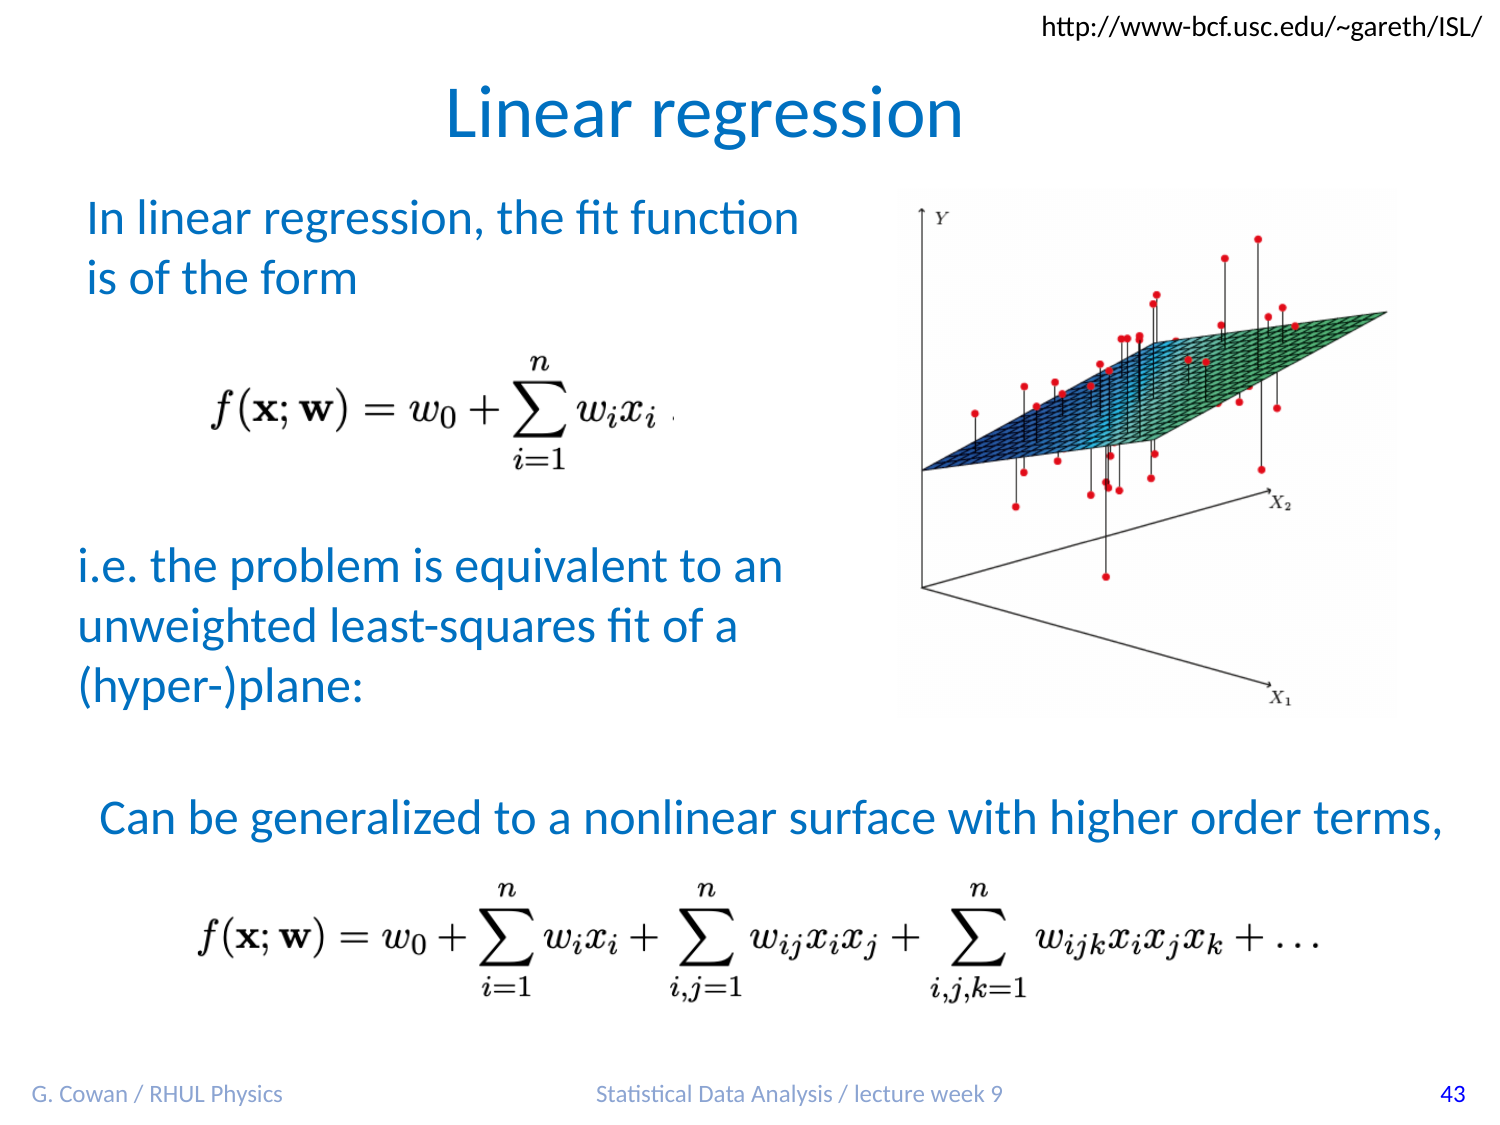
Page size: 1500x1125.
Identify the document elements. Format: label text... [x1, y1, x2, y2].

picture [896, 187, 1397, 719]
picture [189, 348, 674, 485]
slide_number 43 [1262, 1062, 1481, 1123]
text_box Can be generalized to a nonlinear surface with higher order terms, [84, 776, 1460, 852]
text_box In linear regression, the fit function is of the form [71, 176, 852, 312]
text_box Linear regression [431, 55, 981, 160]
footer Statistical Data Analysis / lecture week 9 [338, 1062, 1262, 1123]
text_box i.e. the problem is equivalent to an unweighted least-squares fit of a (hyper-)plane: [62, 524, 847, 720]
text_box http://www-bcf.usc.edu/~gareth/ISL/ [1026, 0, 1500, 50]
slide_number G. Cowan / RHUL Physics [16, 1062, 338, 1123]
picture [173, 865, 1362, 1014]
